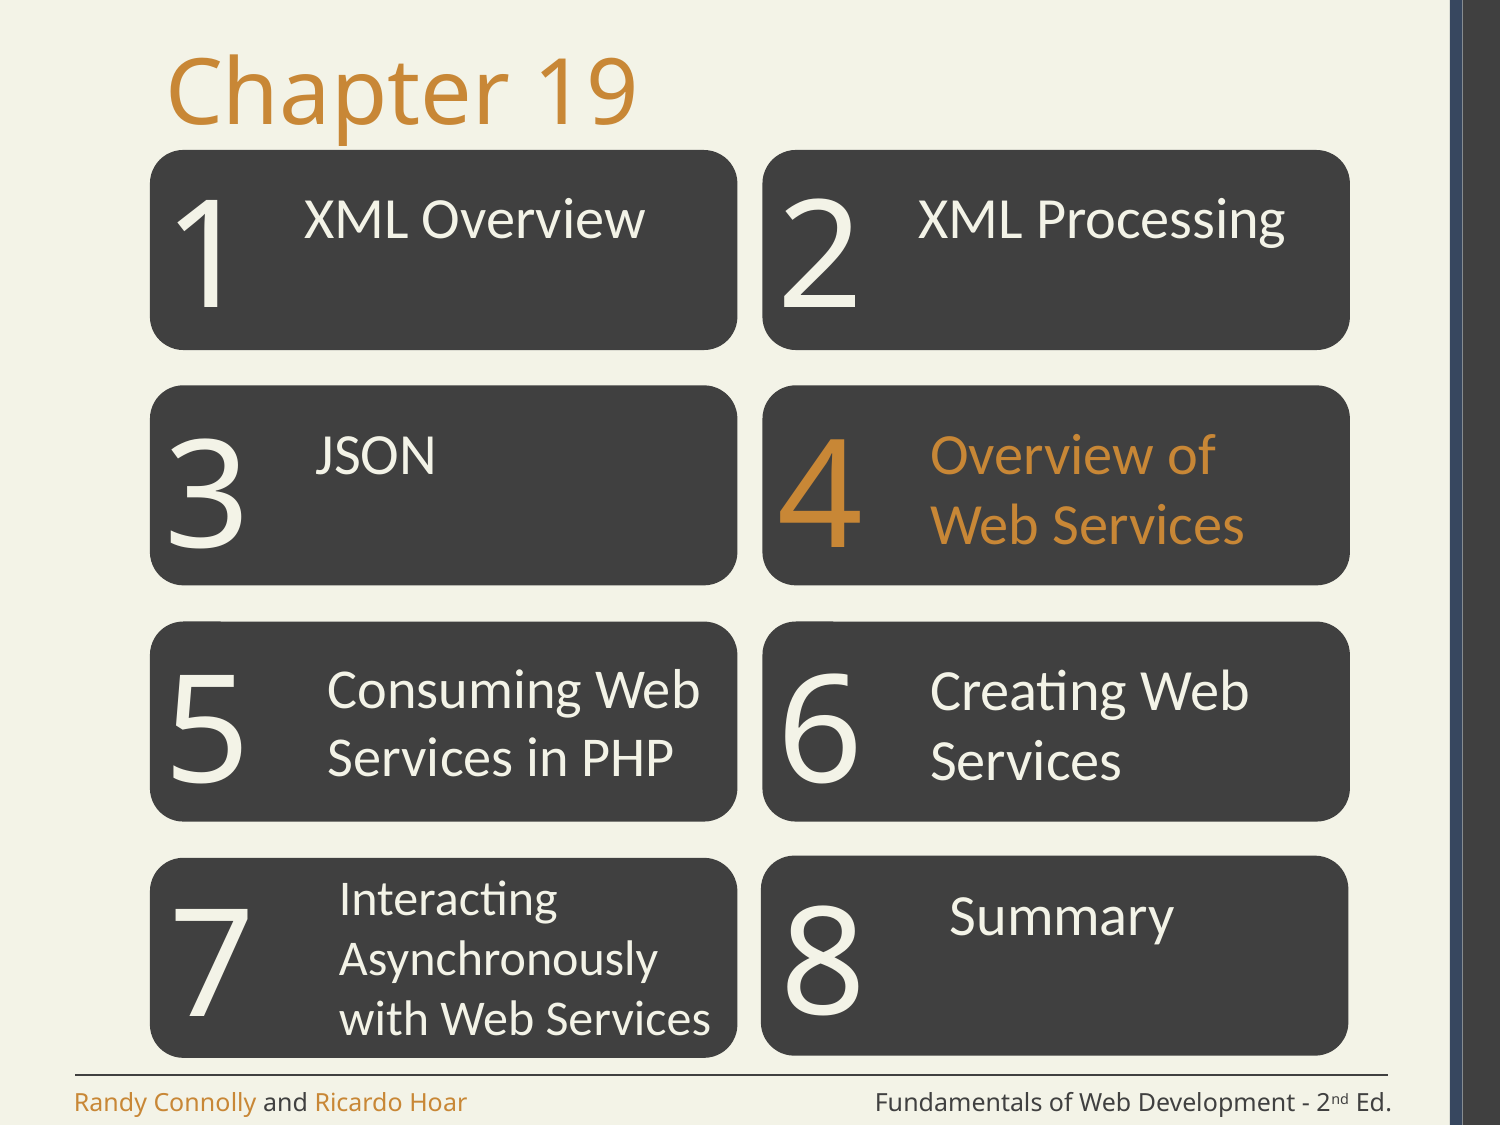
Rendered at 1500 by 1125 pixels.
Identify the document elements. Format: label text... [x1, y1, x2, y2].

text_box 2 [762, 149, 875, 345]
title Chapter 19 [150, 24, 1450, 200]
text_box 1 [150, 149, 263, 345]
text_box JSON [301, 408, 715, 494]
text_box 6 [762, 624, 875, 820]
text_box 5 [150, 624, 263, 820]
text_box 4 [762, 390, 875, 586]
text_box [162, 383, 740, 588]
text_box [778, 619, 1353, 824]
text_box XML Overview [289, 172, 703, 258]
text_box [165, 619, 740, 824]
text_box Creating Web Services [915, 645, 1329, 800]
text_box [775, 853, 1351, 1058]
text_box Summary [935, 869, 1349, 955]
text_box [758, 869, 765, 1043]
text_box 7 [154, 859, 268, 1055]
text_box [147, 871, 154, 1045]
text_box 3 [150, 390, 263, 586]
text_box [161, 147, 740, 353]
text_box [774, 147, 1353, 353]
text_box Consuming Web Services in PHP [312, 645, 727, 795]
text_box [165, 855, 726, 1060]
text_box XML Processing [903, 172, 1317, 398]
text_box Overview of Web Services [915, 408, 1329, 564]
text_box Interacting Asynchronously with Web Services [324, 857, 738, 1053]
text_box [775, 383, 1353, 588]
text_box 8 [765, 857, 879, 1052]
